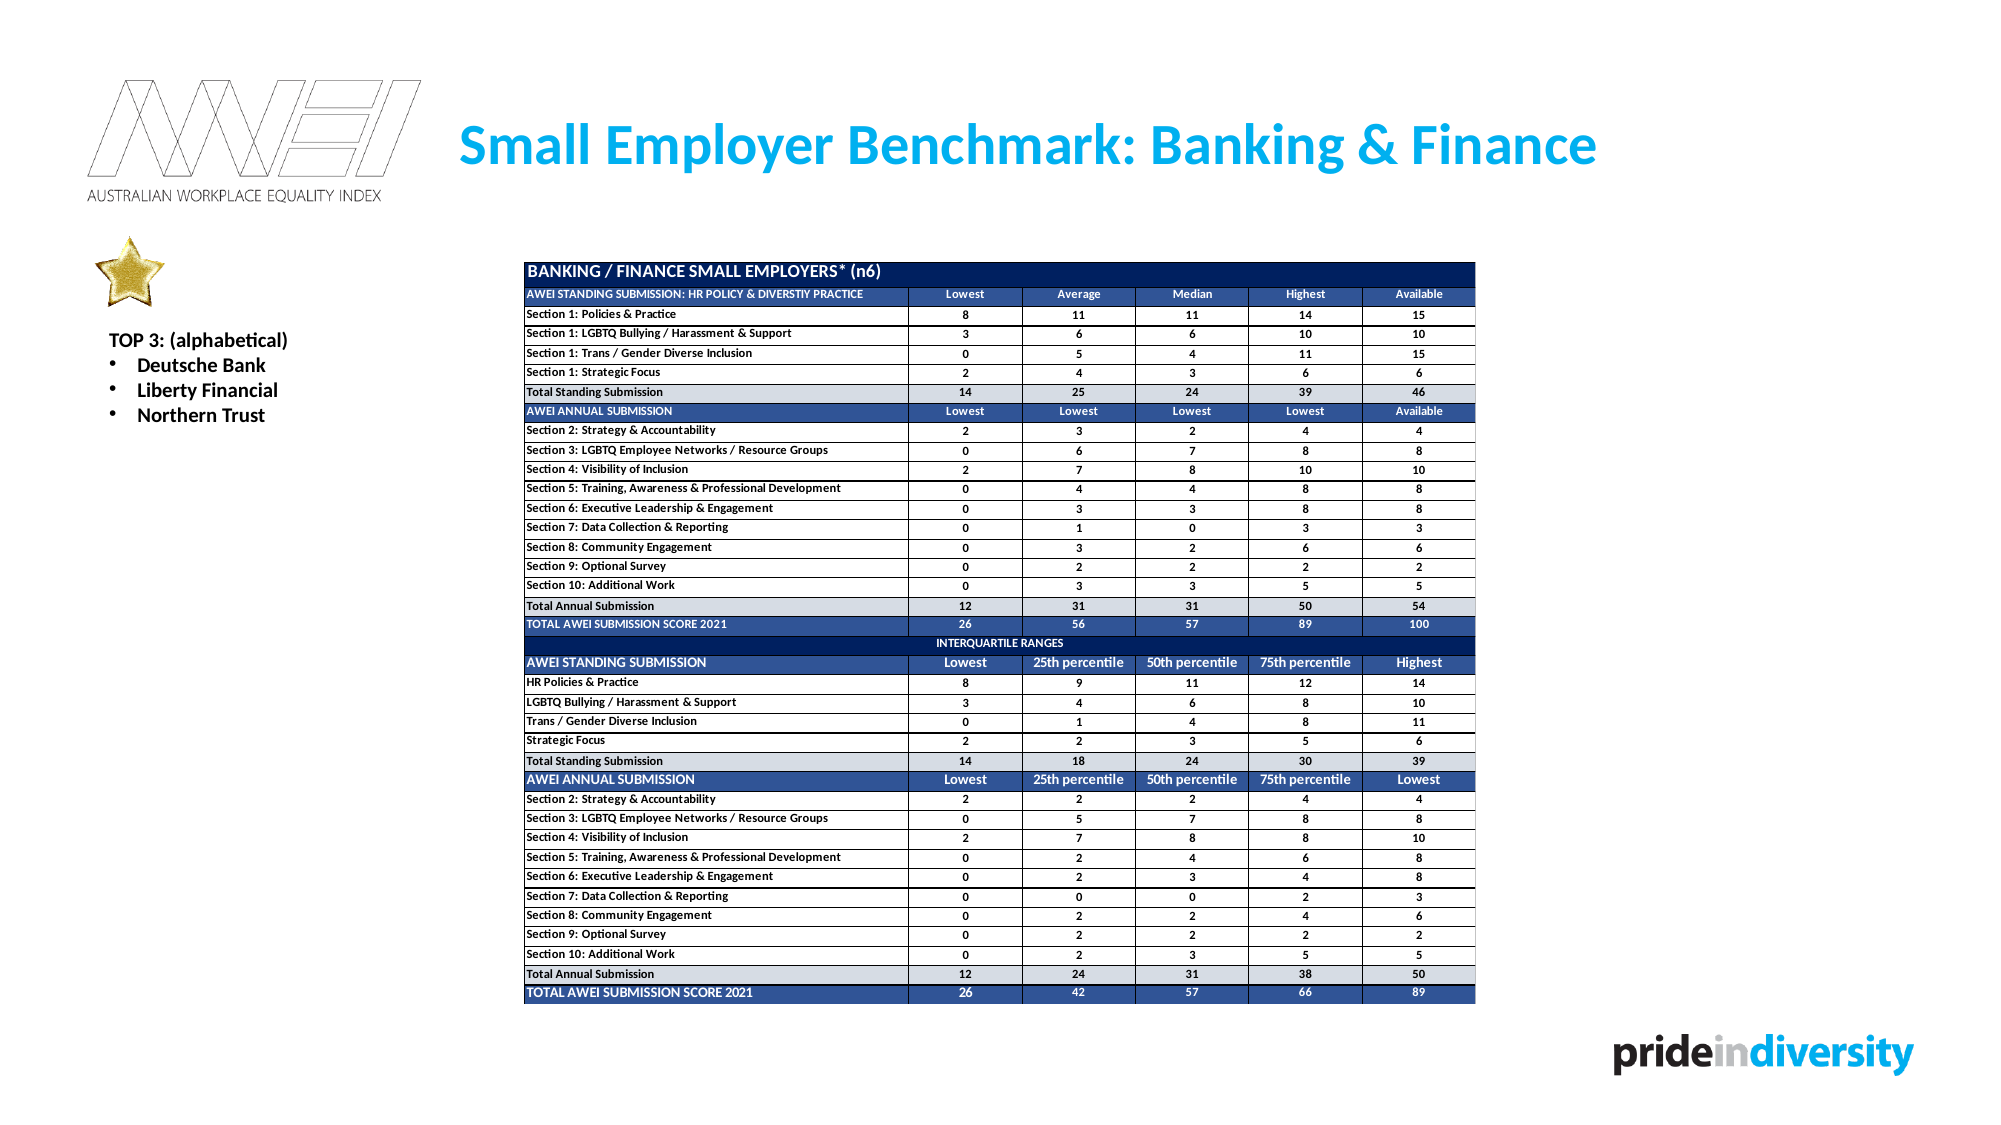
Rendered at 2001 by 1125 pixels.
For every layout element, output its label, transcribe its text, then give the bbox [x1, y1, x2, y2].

picture [1614, 1034, 1914, 1076]
title Small Employer Benchmark: Banking & Finance [444, 47, 1914, 235]
picture [1900, 1049, 1914, 1076]
picture [1758, 1050, 1765, 1061]
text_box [94, 235, 388, 438]
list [523, 262, 1477, 1006]
picture [86, 78, 422, 204]
